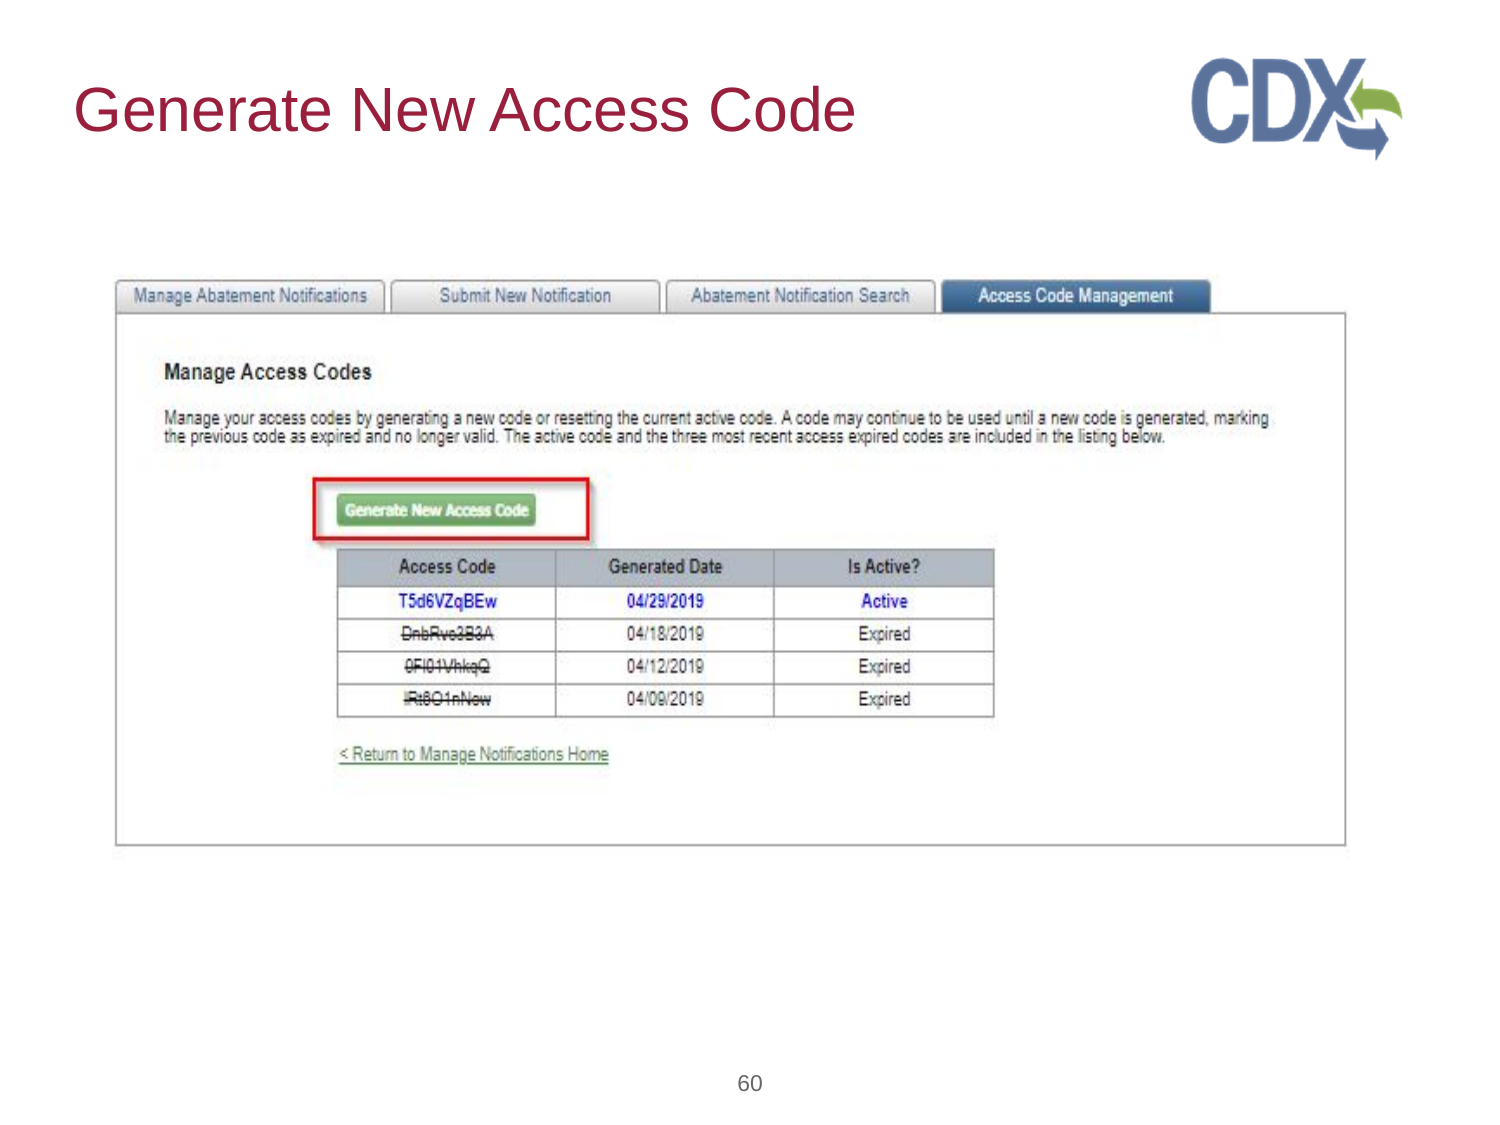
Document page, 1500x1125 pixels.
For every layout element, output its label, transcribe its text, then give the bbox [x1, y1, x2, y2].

picture [1167, 24, 1426, 182]
title Generate New Access Code [73, 30, 1425, 182]
slide_number 60 [686, 1068, 814, 1109]
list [112, 274, 1351, 863]
